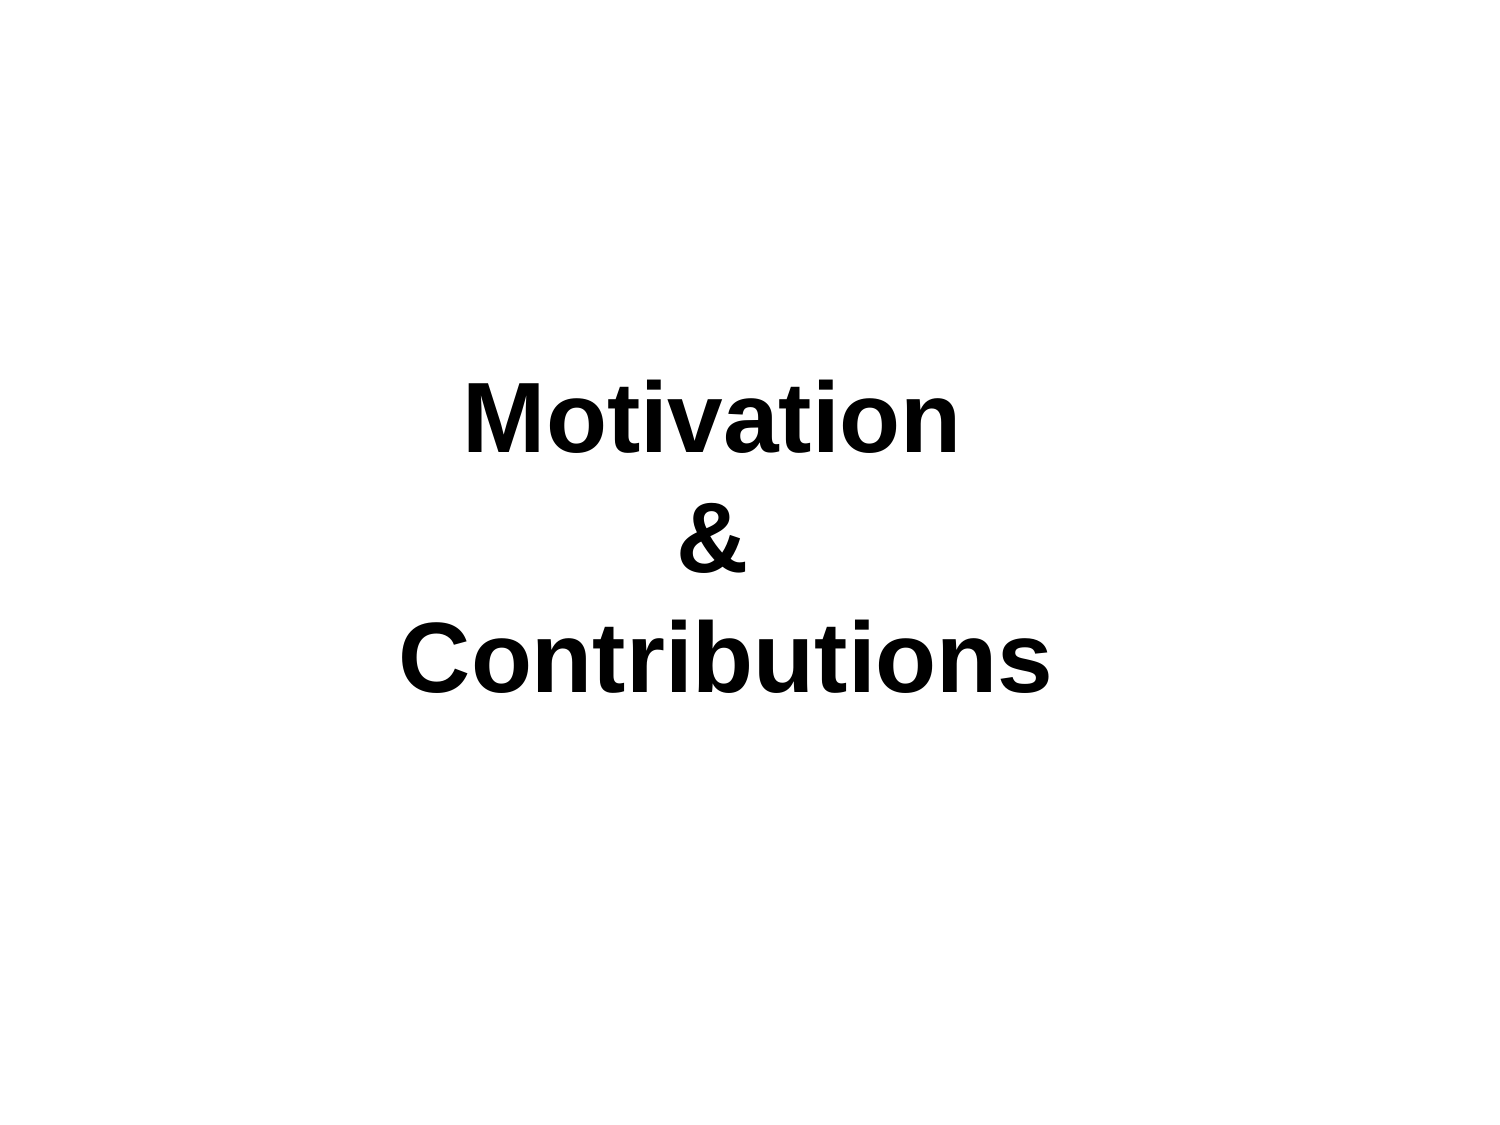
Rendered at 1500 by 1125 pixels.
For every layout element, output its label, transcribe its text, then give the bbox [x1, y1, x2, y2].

title Motivation & Contributions [317, 367, 1135, 728]
